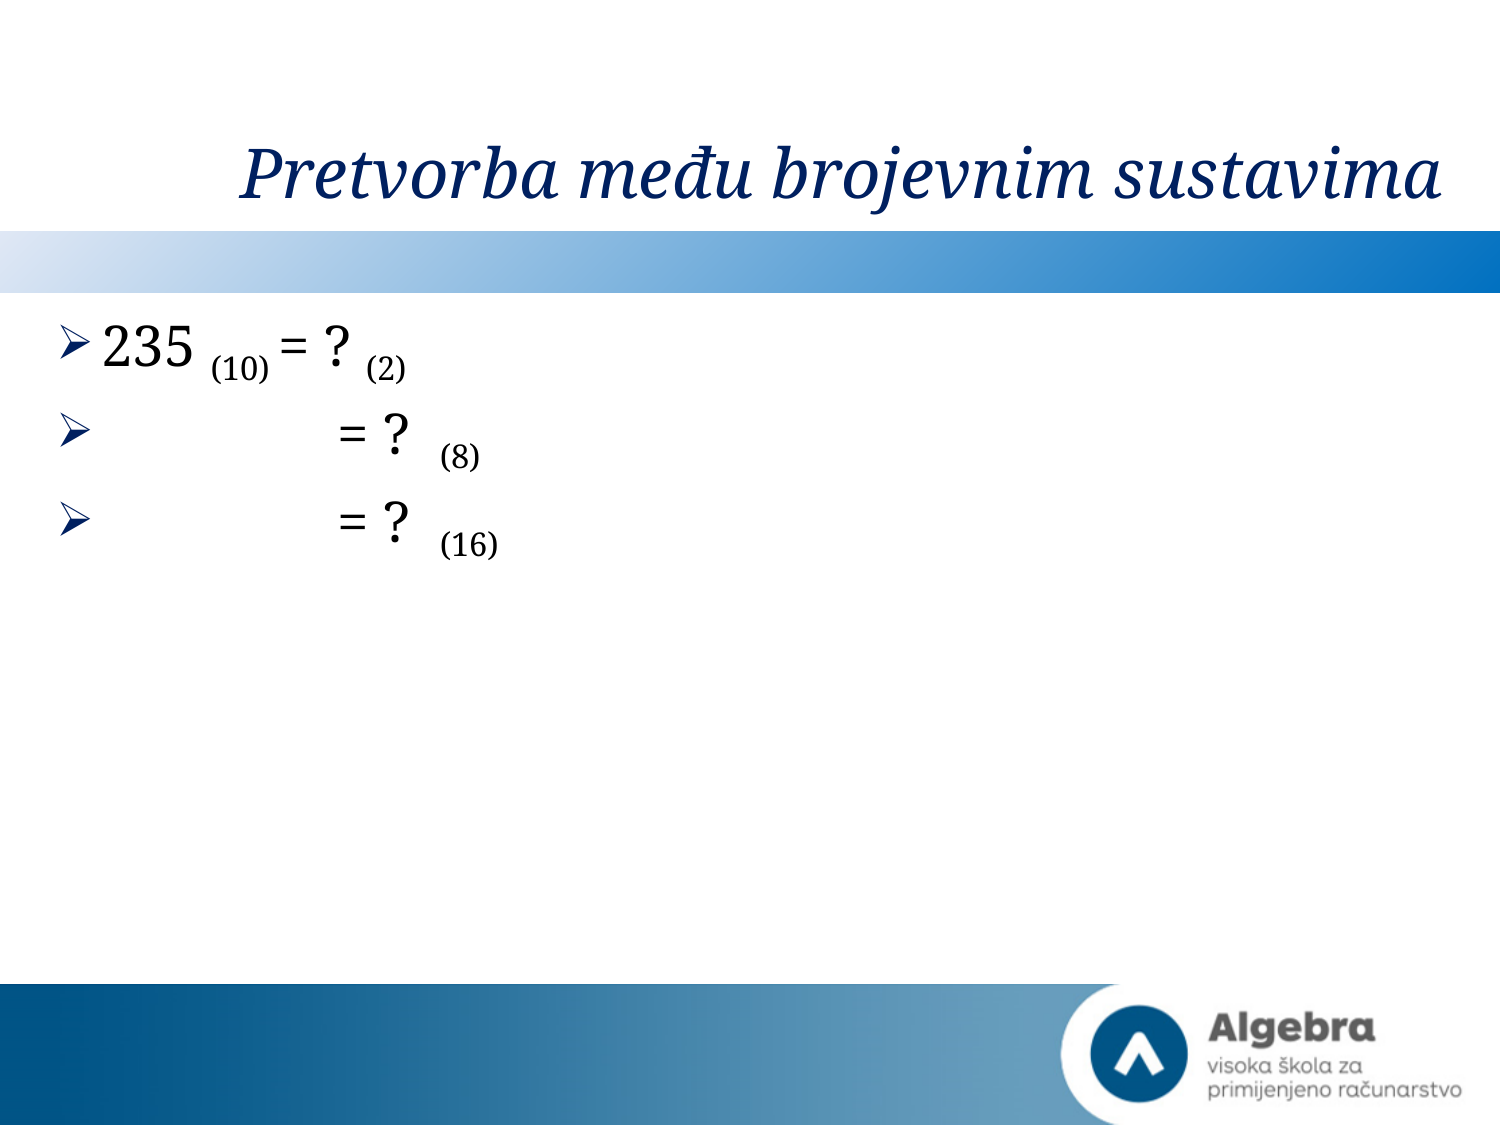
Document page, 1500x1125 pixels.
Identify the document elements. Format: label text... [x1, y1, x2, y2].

picture [0, 984, 1500, 1125]
title Pretvorba među brojevnim sustavima [41, 37, 1460, 221]
list 235 (10) = ? (2) = ? (8) = ? (16) [41, 302, 1460, 977]
